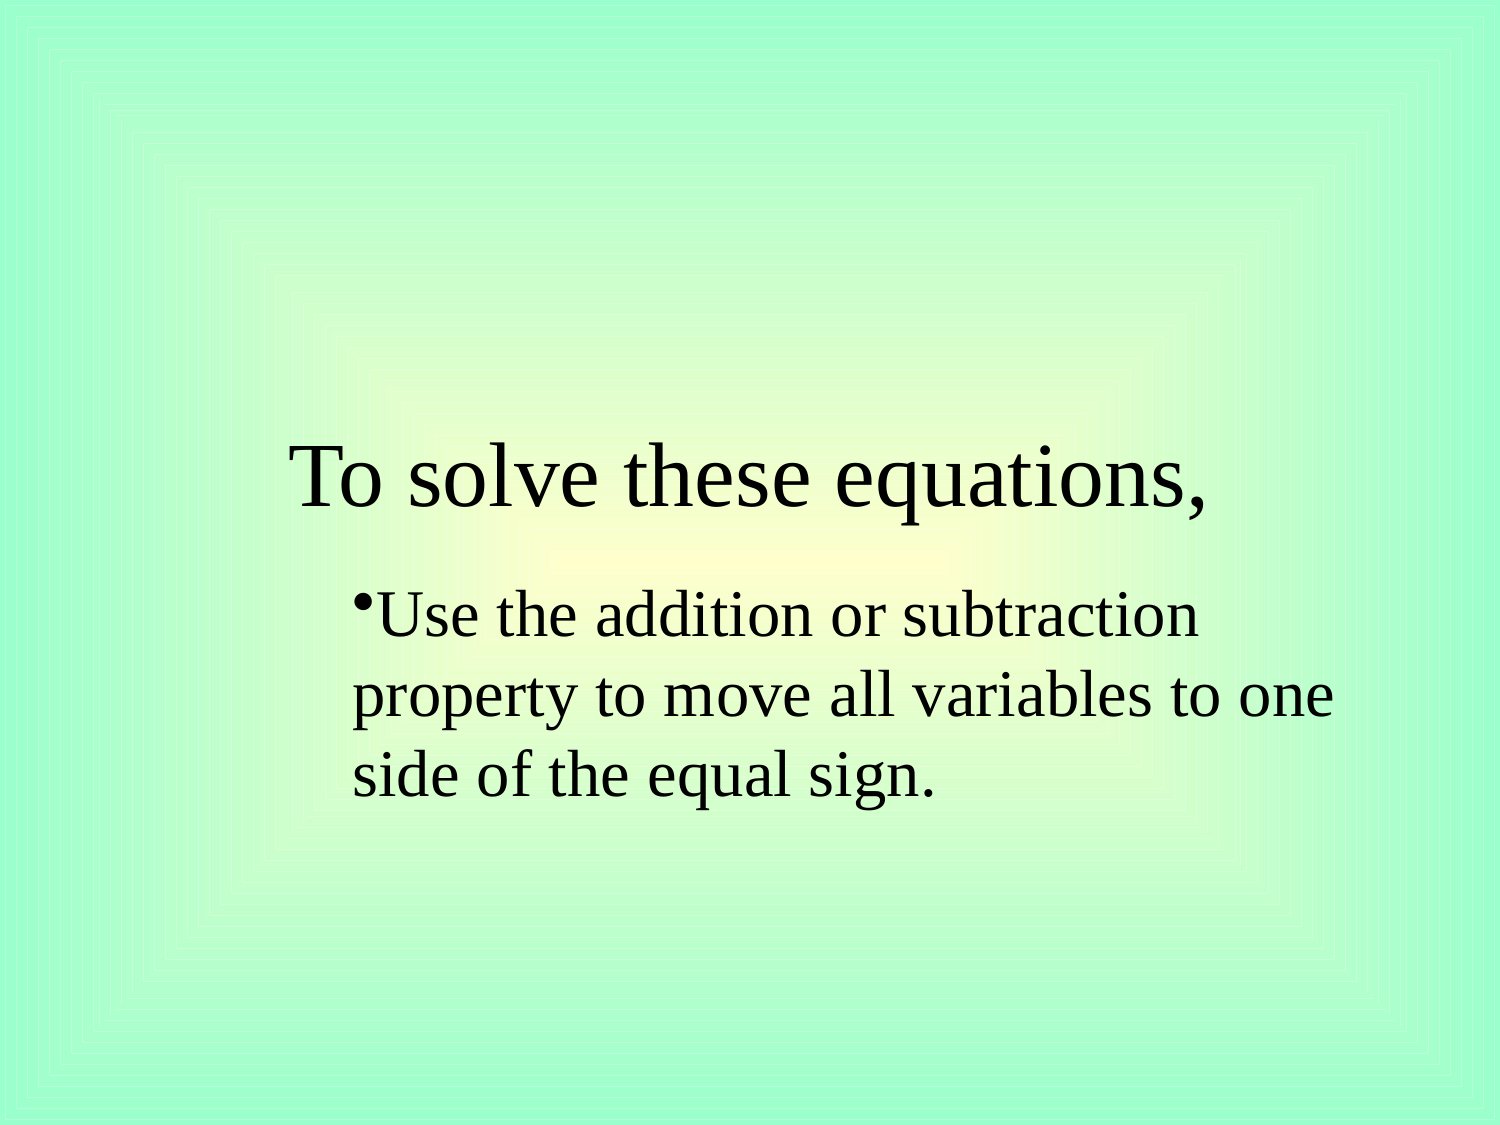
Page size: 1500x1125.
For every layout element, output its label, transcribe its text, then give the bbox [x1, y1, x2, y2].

title To solve these equations, [112, 349, 1388, 591]
subtitle Use the addition or subtraction property to move all variables to one side of the equal sign. [337, 562, 1388, 1013]
